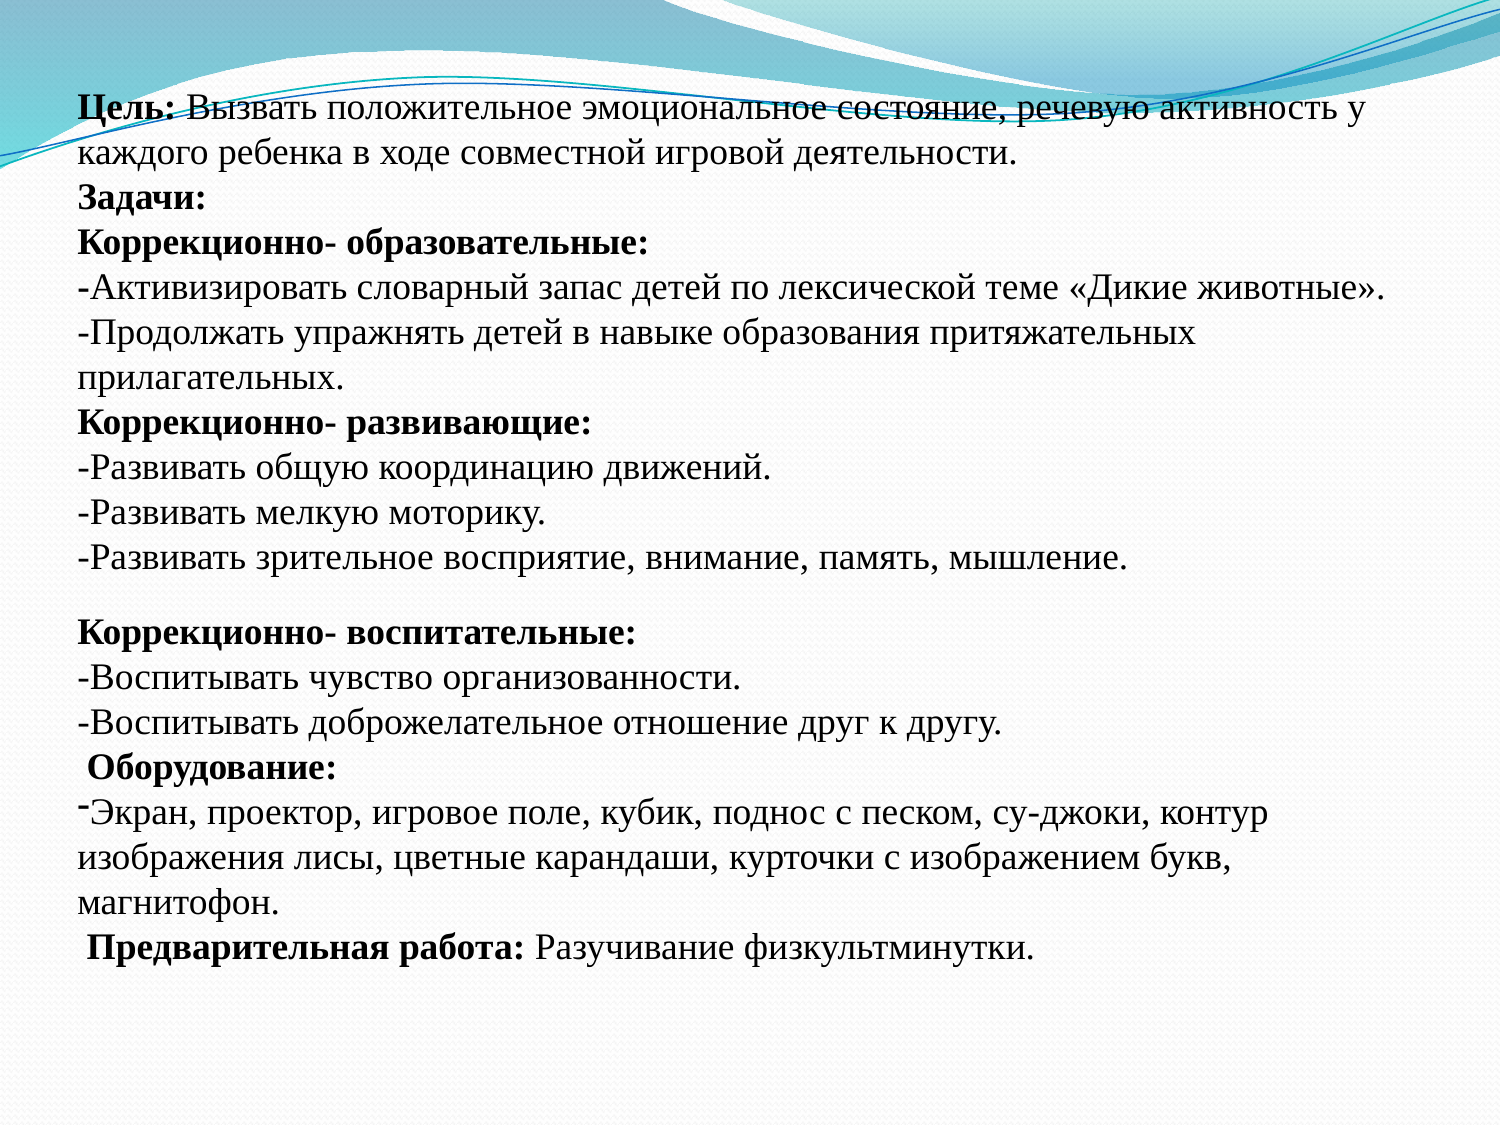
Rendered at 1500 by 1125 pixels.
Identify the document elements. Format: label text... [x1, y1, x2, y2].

text_box Коррекционно- воспитательные: -Воспитывать чувство организованности. -Воспитывать доброжелательное отношение друг к другу. Оборудование: Экран, проектор, игровое поле, кубик, поднос с песком, су-джоки, контур изображения лисы, цветные карандаши, курточки с изображением букв, магнитофон. Предварительная работа: Разучивание физкультминутки. [62, 599, 1375, 1020]
text_box Цель: Вызвать положительное эмоциональное состояние, речевую активность у каждого ребенка в ходе совместной игровой деятельности. Задачи: Коррекционно- образовательные: -Активизировать словарный запас детей по лексической теме «Дикие животные». -Продолжать упражнять детей в навыке образования притяжательных прилагательных. Коррекционно- развивающие: -Развивать общую координацию движений. -Развивать мелкую моторику. -Развивать зрительное восприятие, внимание, память, мышление. [62, 74, 1463, 675]
